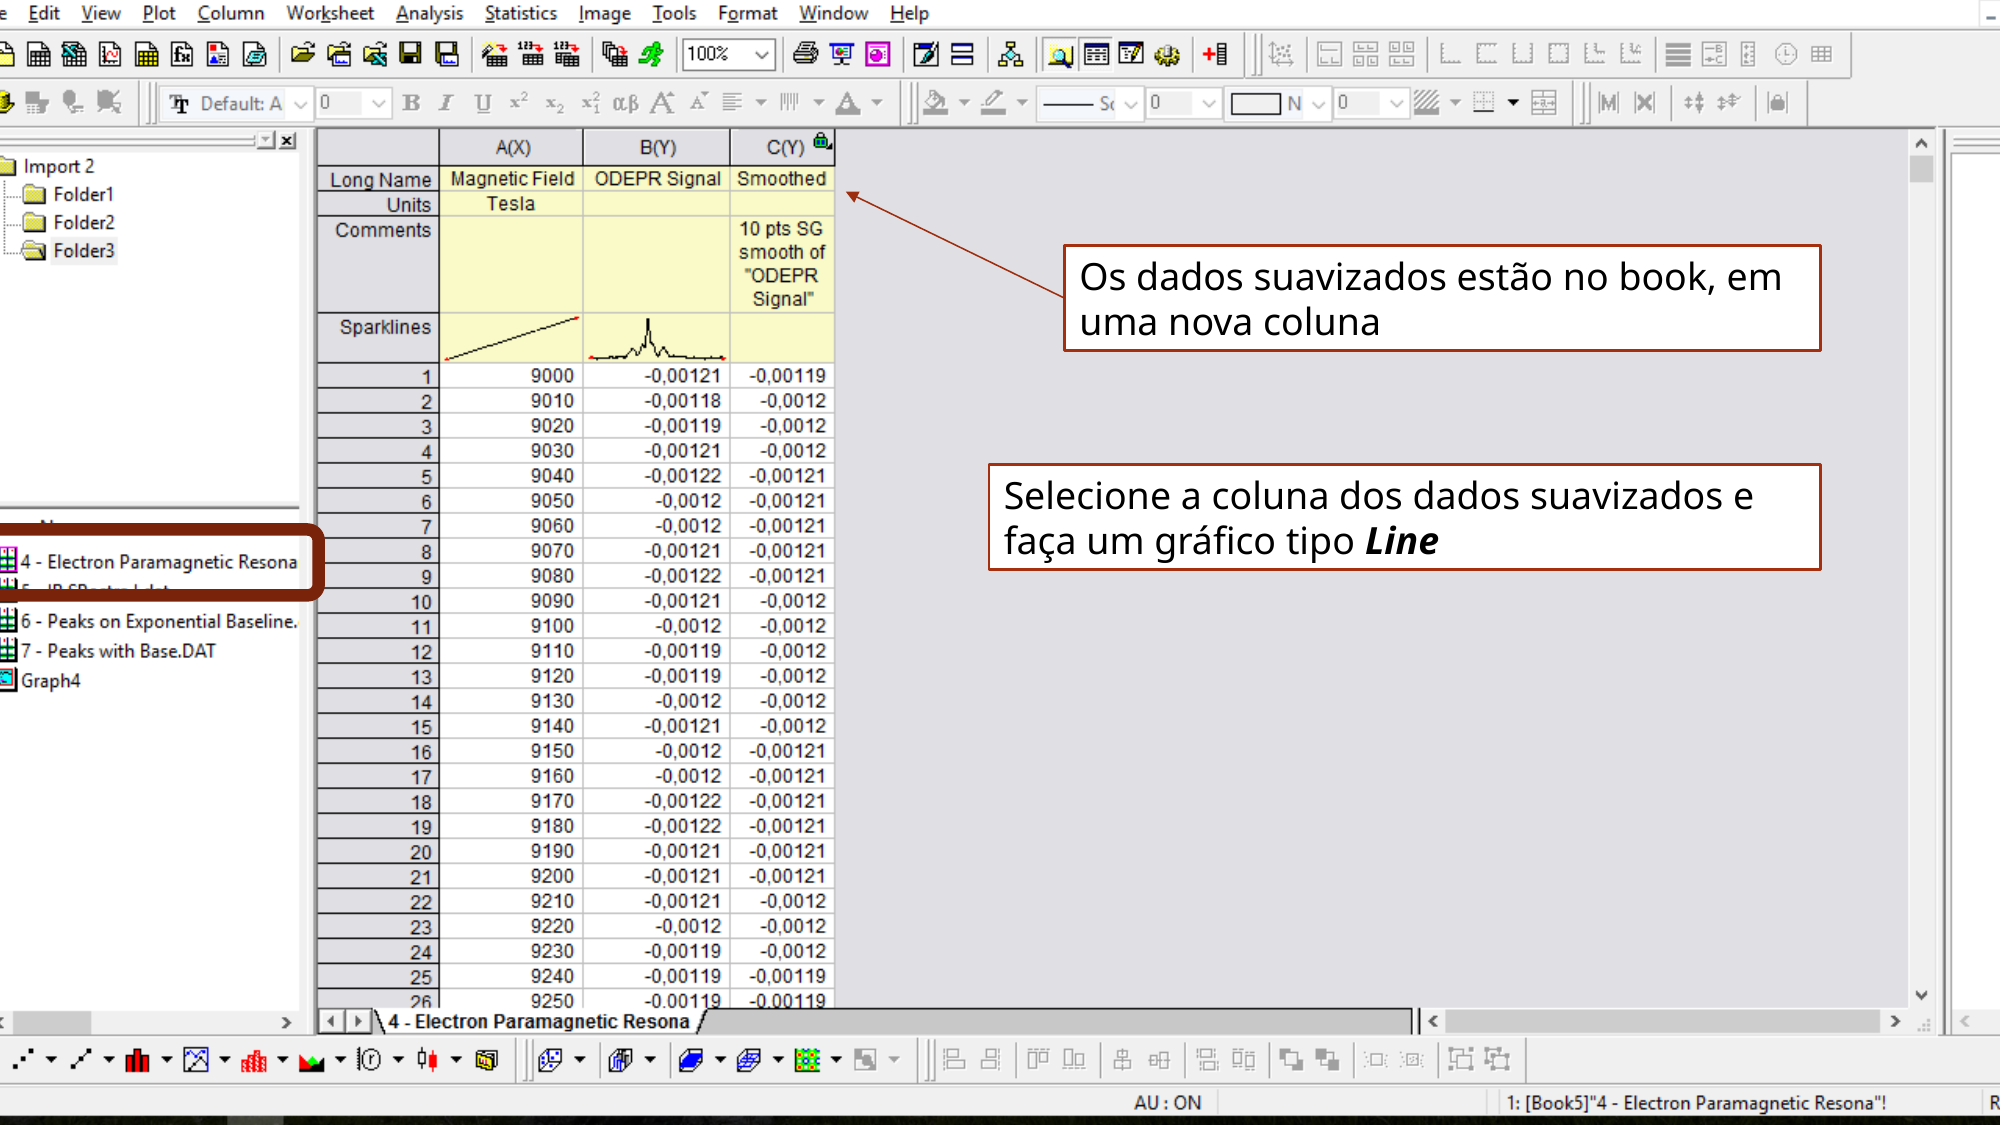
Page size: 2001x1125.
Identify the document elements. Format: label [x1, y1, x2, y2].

picture [0, 0, 2000, 1125]
text_box [845, 191, 1065, 300]
